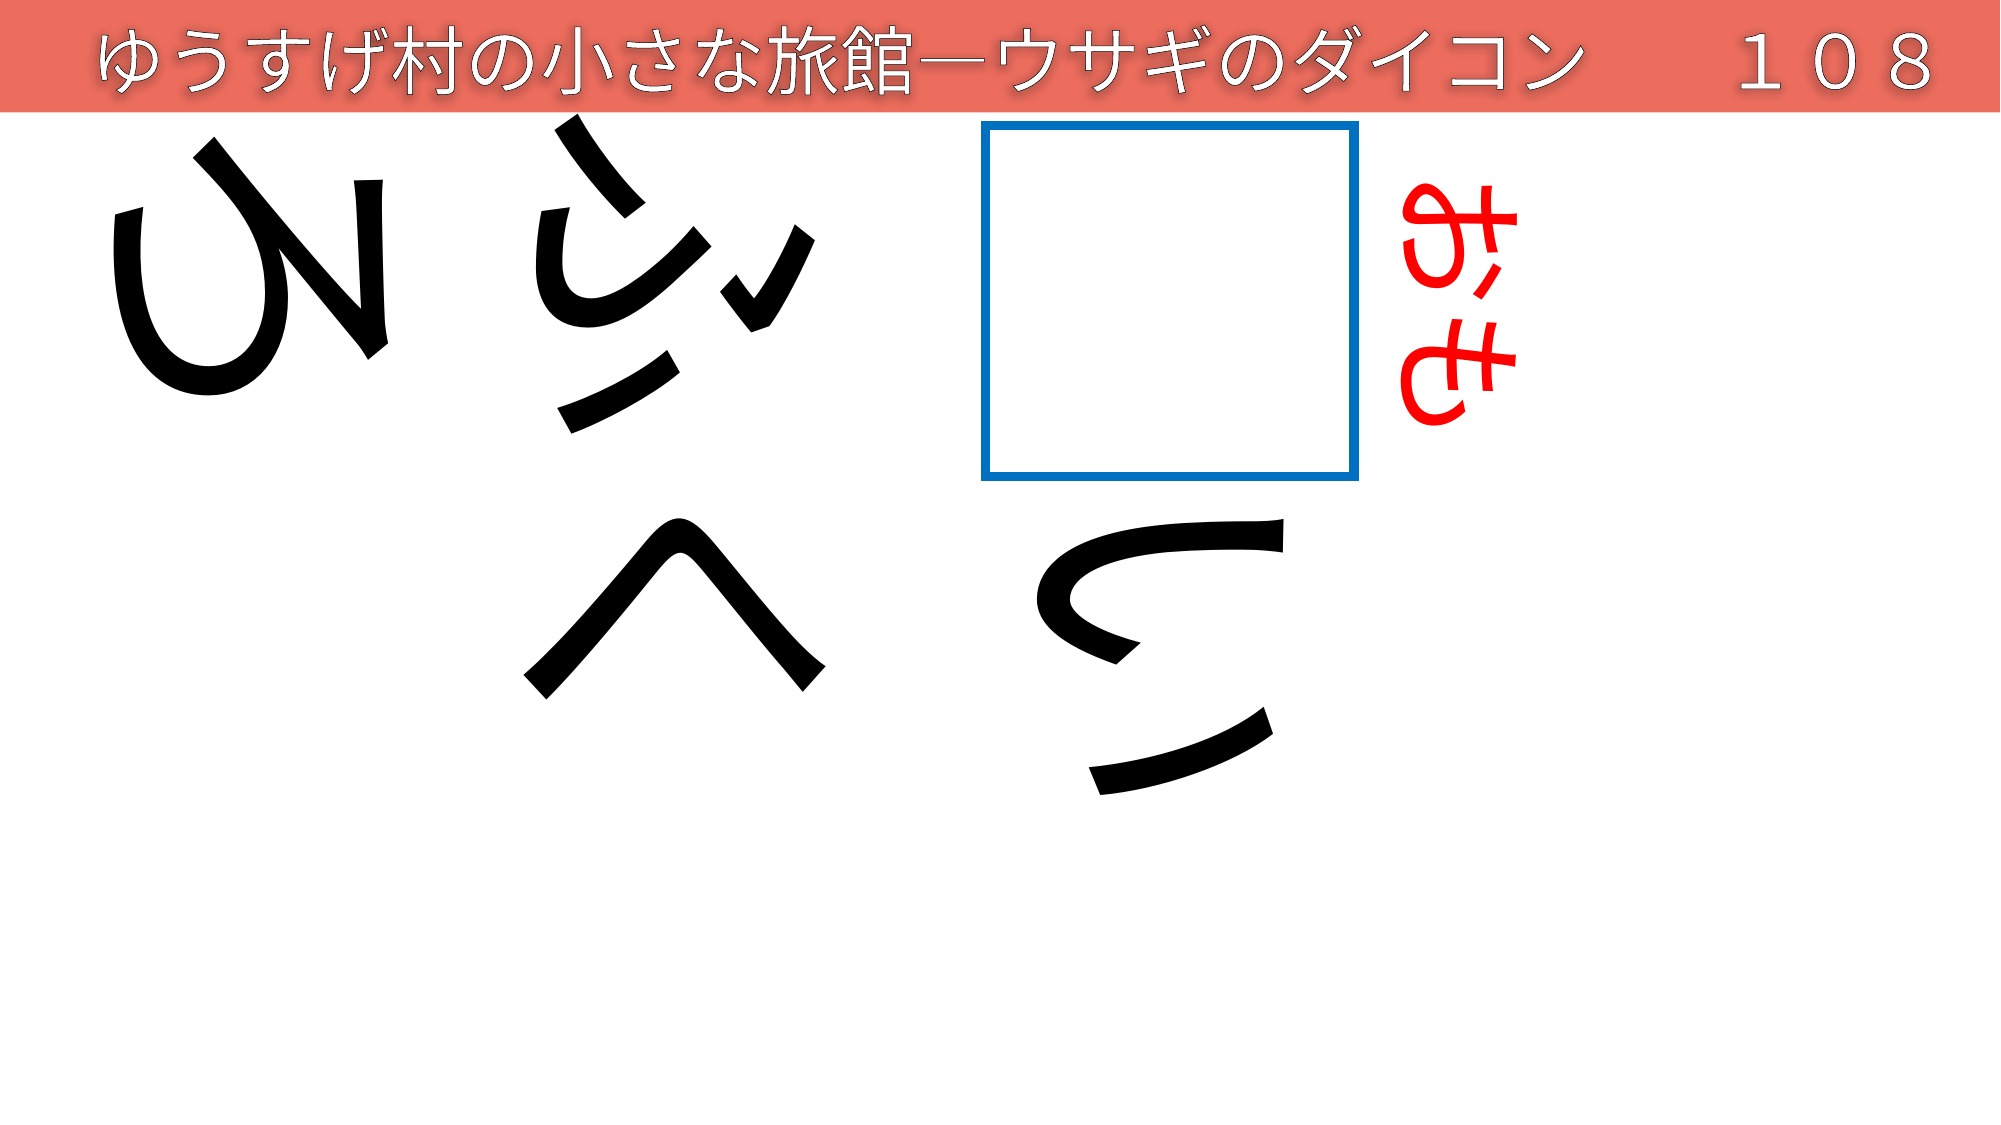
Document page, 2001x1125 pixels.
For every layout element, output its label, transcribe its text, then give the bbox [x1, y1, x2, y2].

text_box １０８ [1707, 6, 1963, 112]
text_box おも [1396, 154, 1553, 448]
text_box ふくろ [450, 85, 903, 1125]
text_box [984, 124, 1355, 478]
text_box ゆうすげ村の小さな旅館―ウサギのダイコン [75, 6, 1608, 112]
text_box [0, 0, 2000, 113]
text_box 重い [943, 122, 1396, 1119]
